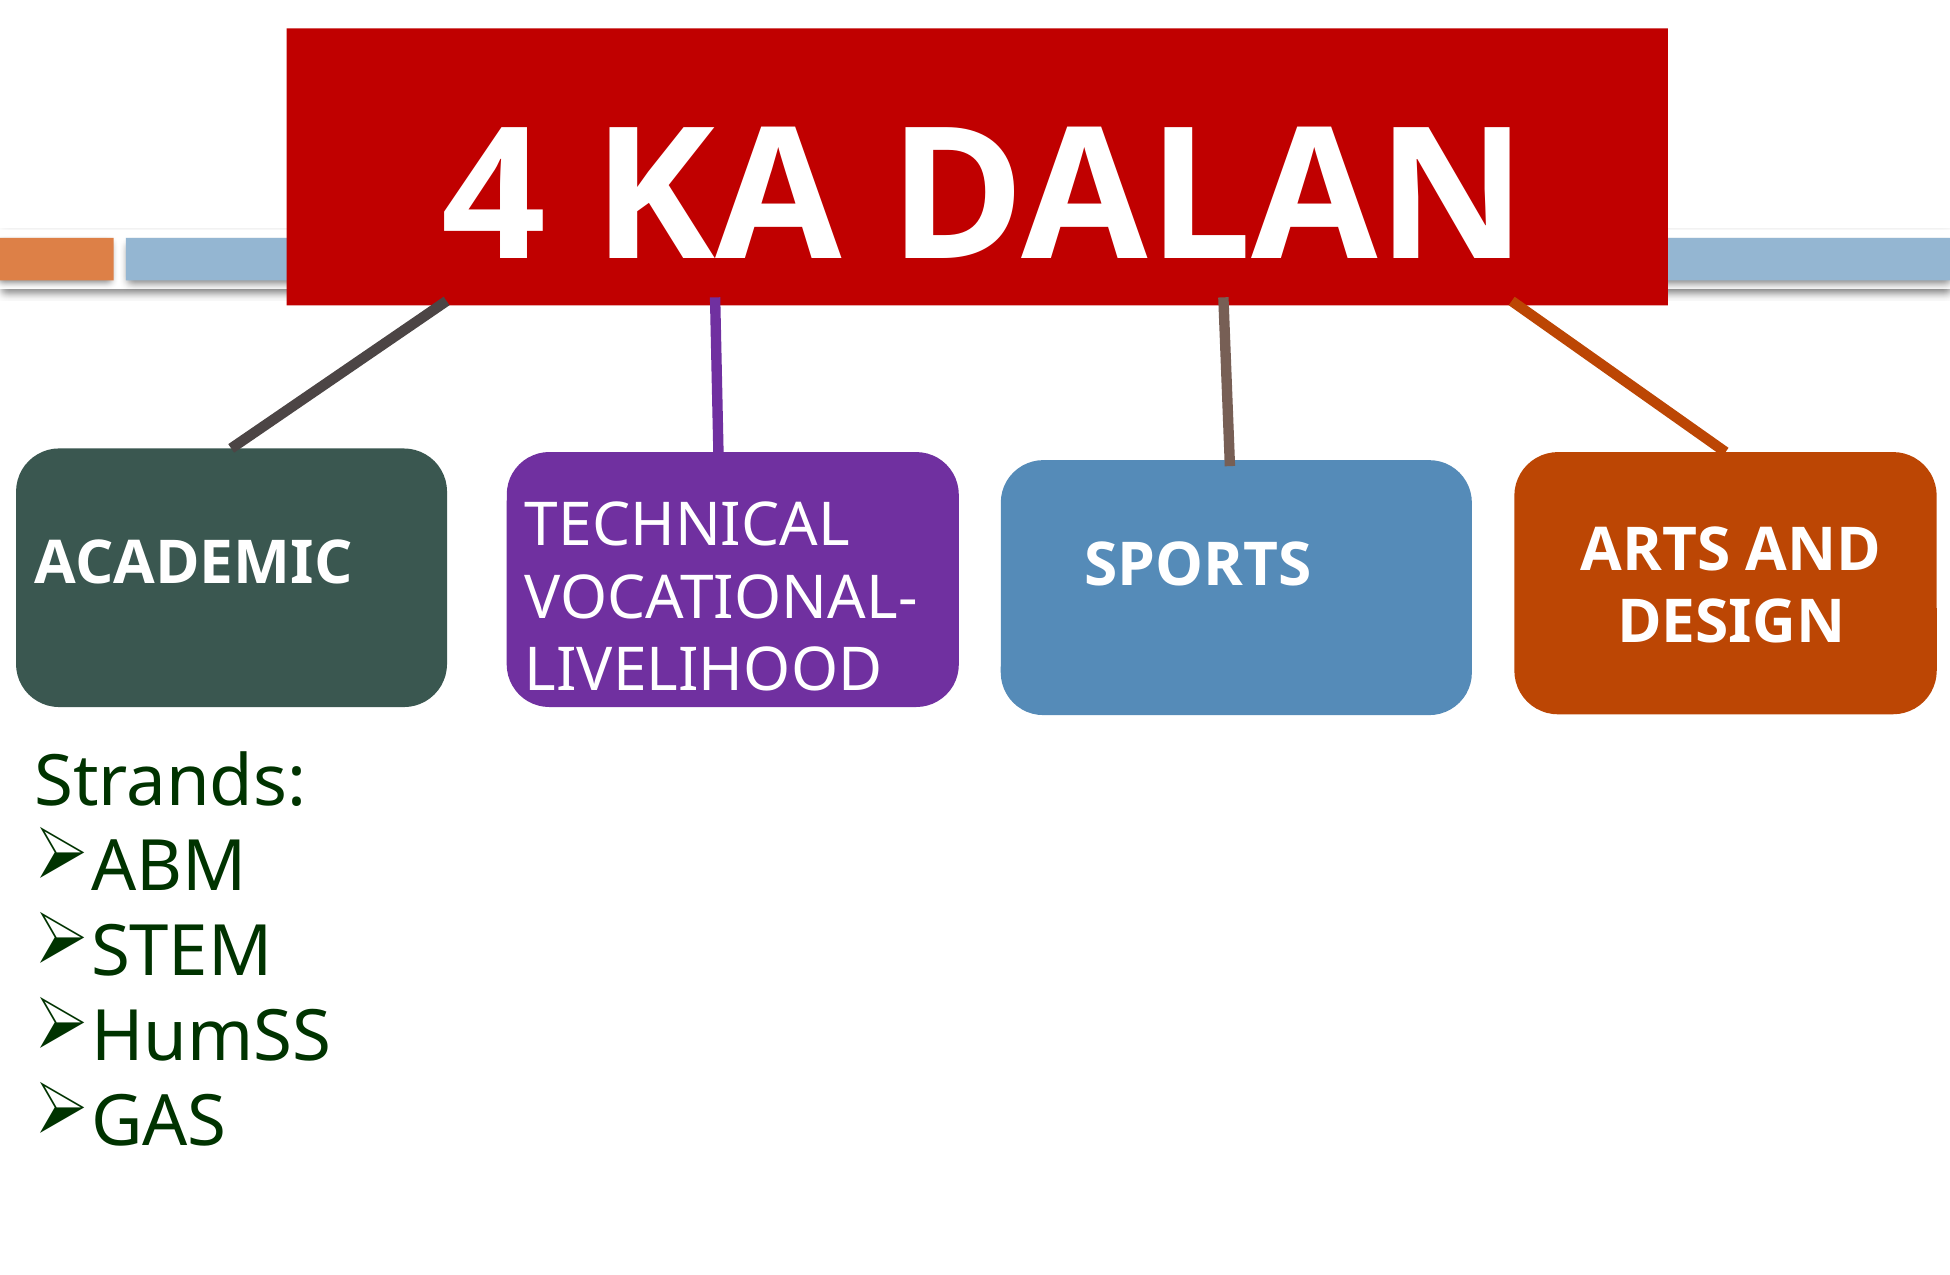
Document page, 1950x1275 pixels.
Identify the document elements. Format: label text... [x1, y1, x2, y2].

text_box [1512, 664, 1939, 716]
text_box [999, 458, 1474, 717]
text_box [1512, 450, 1939, 500]
text_box [285, 27, 1669, 299]
text_box ARTS AND DESIGN [1495, 500, 1950, 664]
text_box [1511, 300, 1726, 453]
text_box 4 KA DALAN [327, 66, 1639, 372]
text_box TECHNICAL VOCATIONAL-LIVELIHOOD [506, 476, 978, 712]
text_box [230, 300, 447, 449]
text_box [1223, 297, 1231, 467]
text_box [509, 450, 957, 476]
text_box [714, 297, 719, 454]
text_box SPORTS [1065, 515, 1405, 607]
text_box Strands: ABM STEM HumSS GAS [16, 725, 407, 1169]
text_box [14, 446, 449, 709]
text_box ACADEMIC [16, 514, 447, 605]
